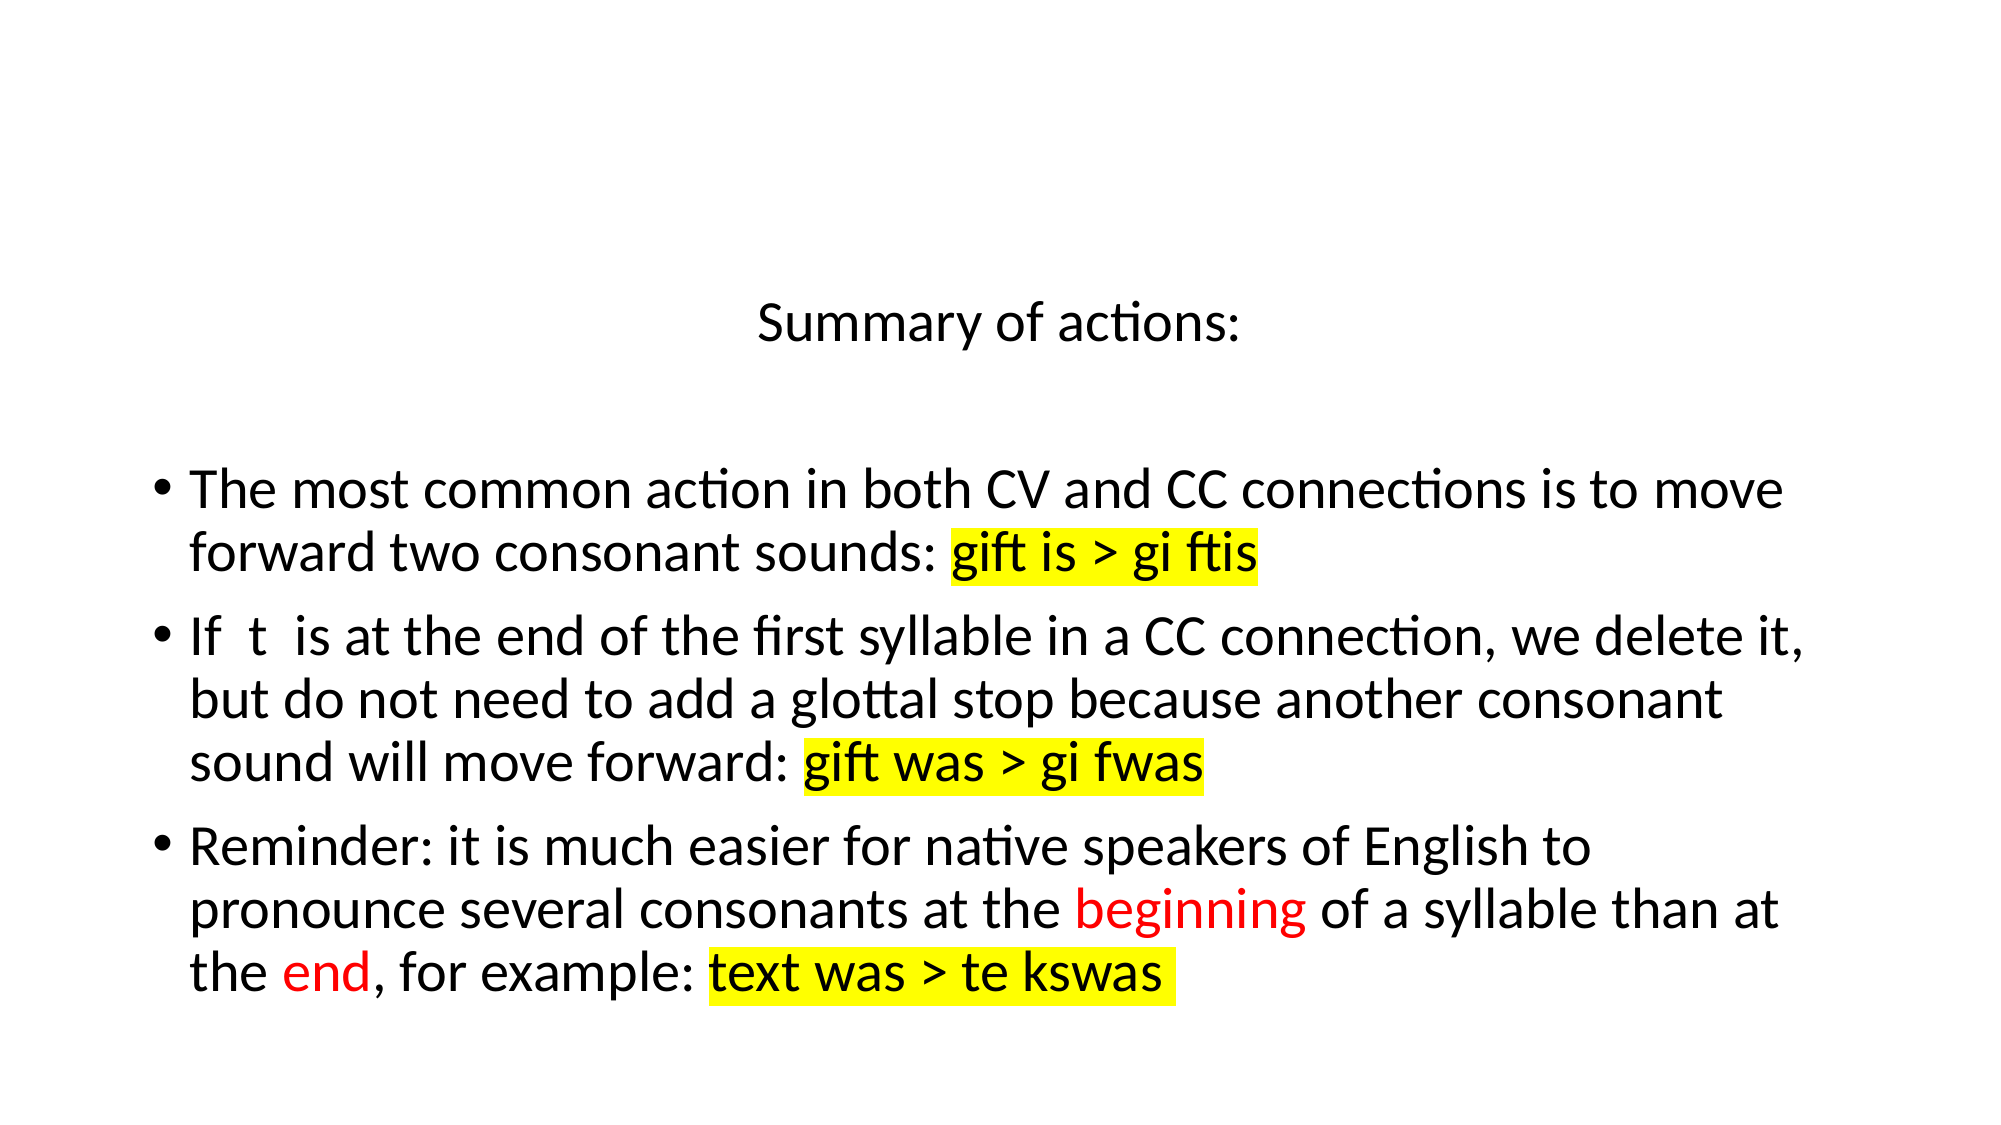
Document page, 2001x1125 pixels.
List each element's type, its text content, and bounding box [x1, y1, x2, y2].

list Summary of actions: The most common action in both CV and CC connections is to move forward two consonant sounds: gift is > gi ftis If t is at the end of the first syllable in a CC connection, we delete it, but do not need to add a glottal stop because another consonant sound will move forward: gift was > gi fwas Reminder: it is much easier for native speakers of English to pronounce several consonants at the beginning of a syllable than at the end, for example: text was > te kswas [137, 108, 1863, 1014]
